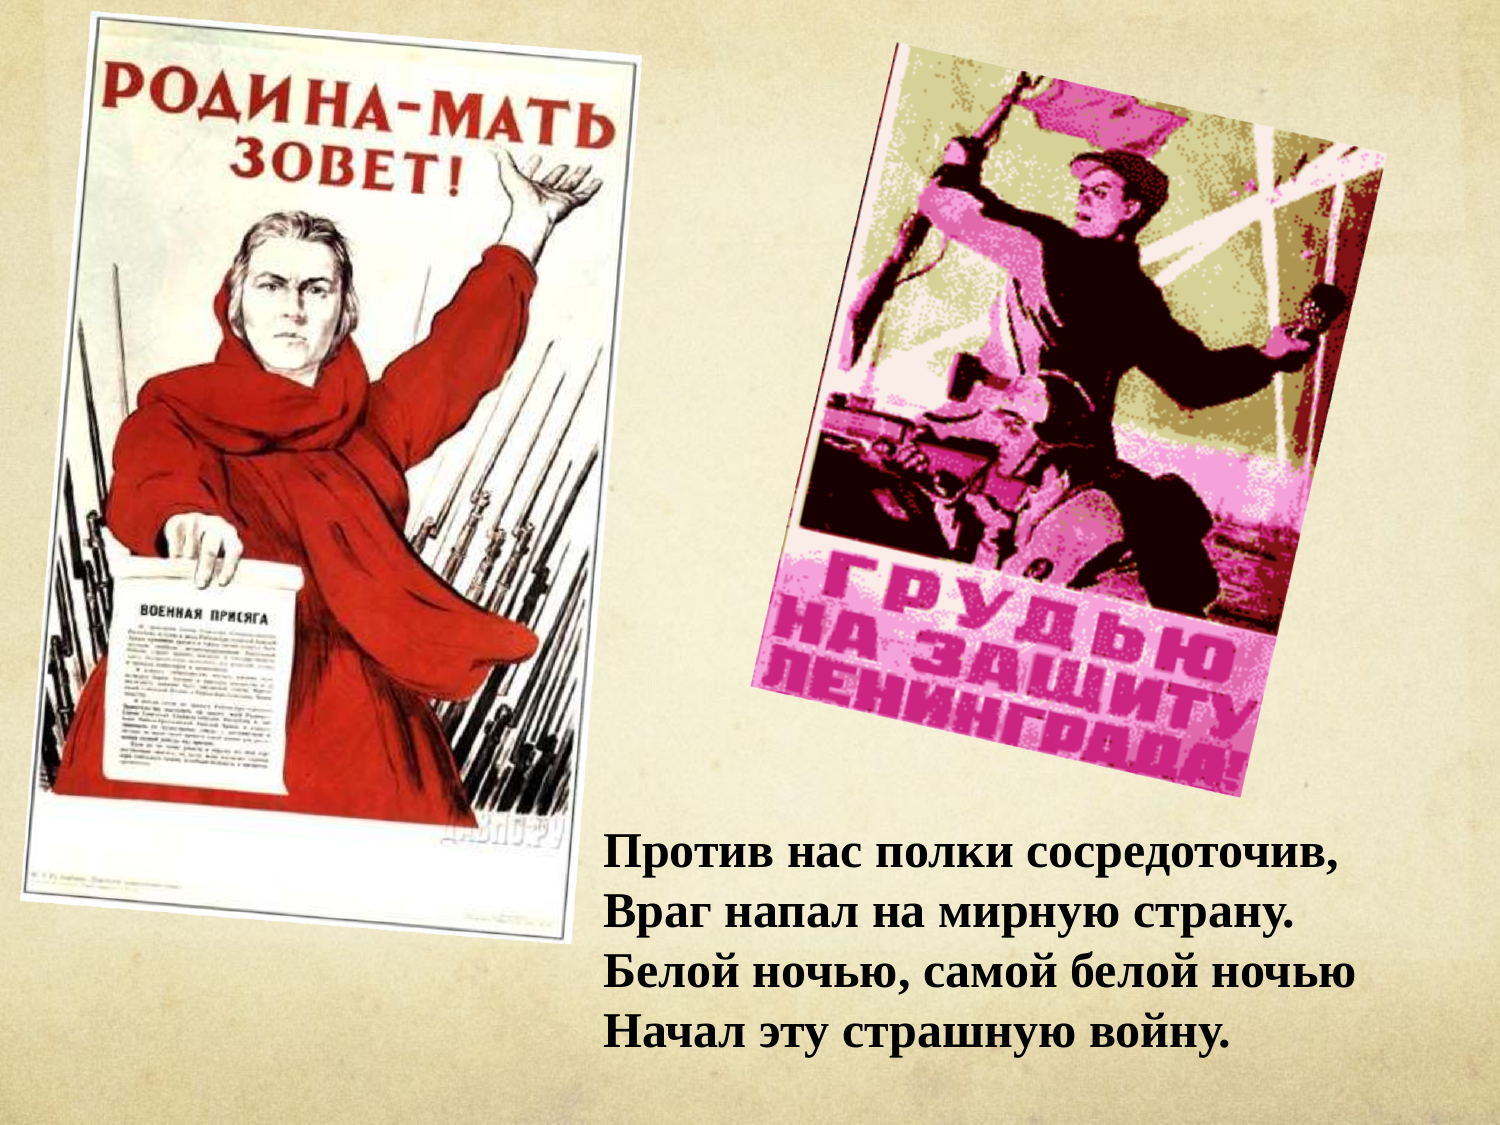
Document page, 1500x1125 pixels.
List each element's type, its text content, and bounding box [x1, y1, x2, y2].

picture [0, 0, 1500, 1125]
text_box Против нас полки сосредоточив, Враг напал на мирную страну. Белой ночью, самой белой ночью Начал эту страшную войну. [588, 810, 1372, 1066]
